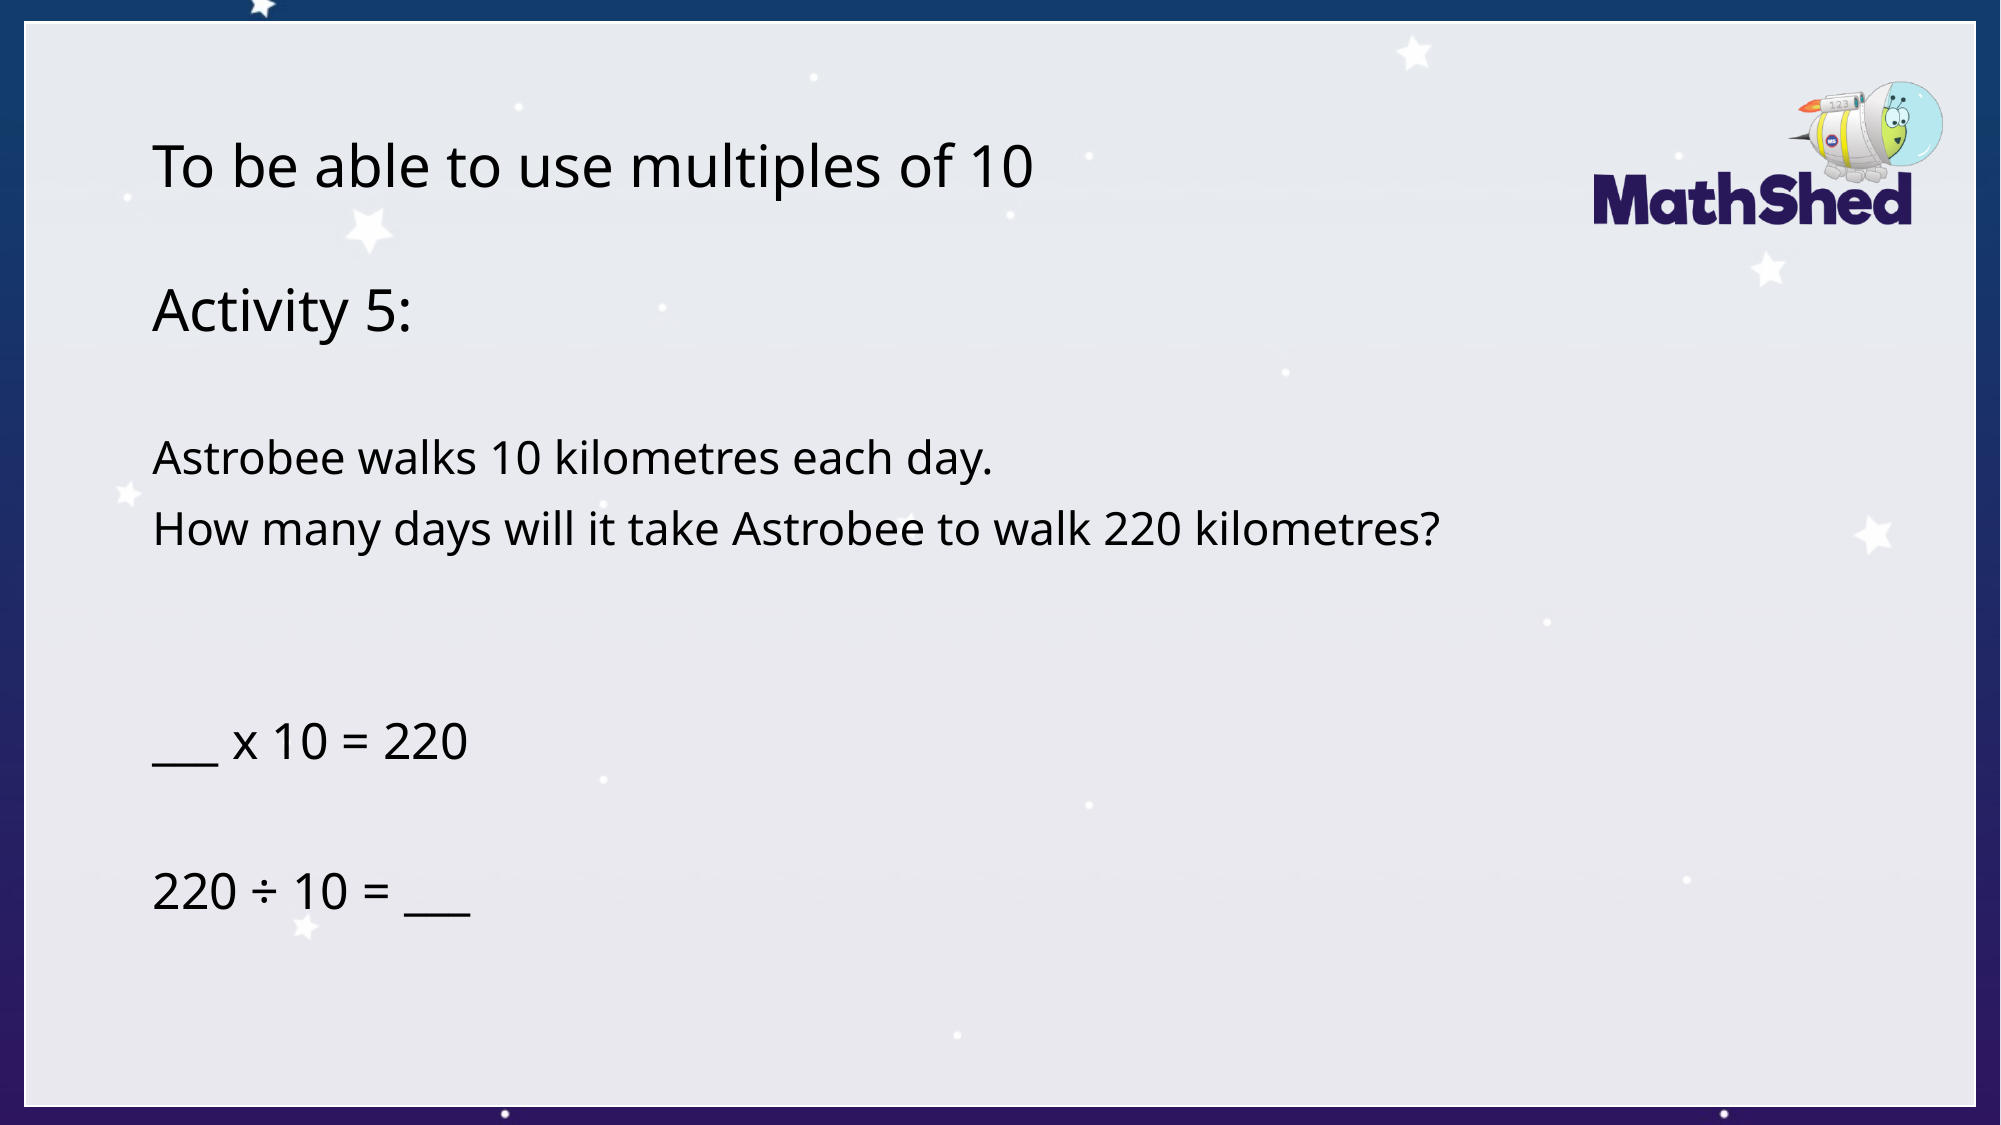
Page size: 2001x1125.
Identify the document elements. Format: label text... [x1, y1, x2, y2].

list Activity 5: Astrobee walks 10 kilometres each day. How many days will it take Astrobee to walk 220 kilometres? ___ x 10 = 220 220 ÷ 10 = ___ [137, 273, 1863, 988]
picture [0, 0, 2001, 1125]
title To be able to use multiples of 10 [137, 59, 1578, 273]
